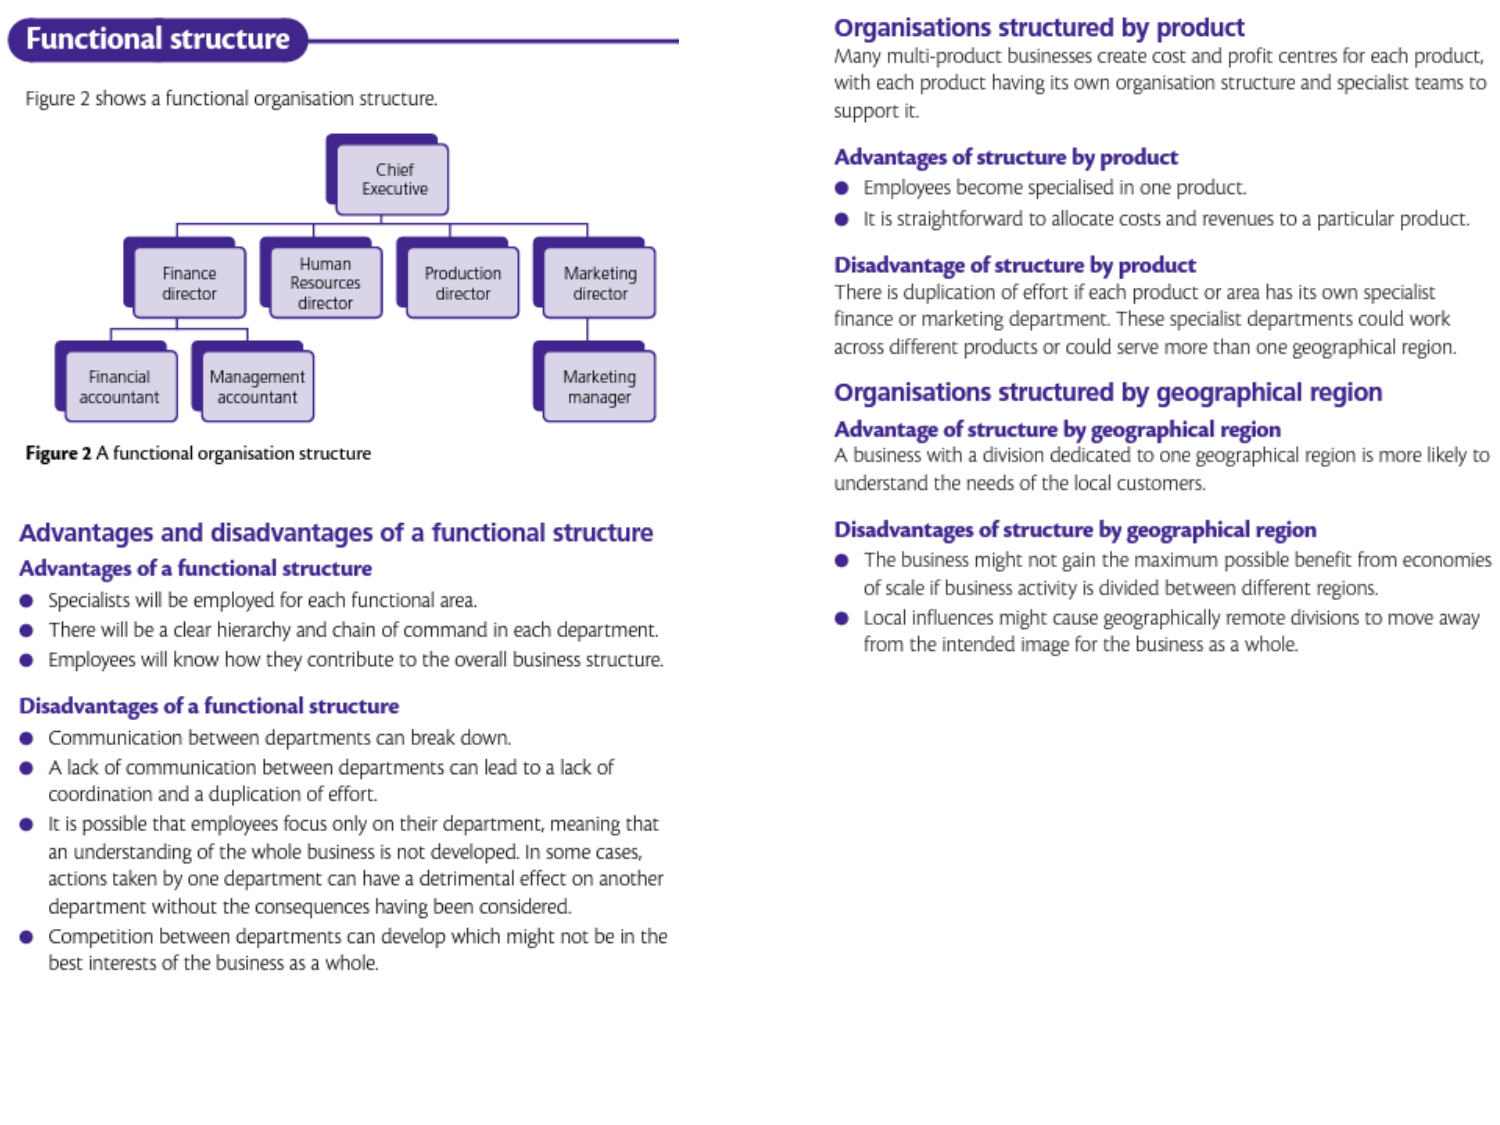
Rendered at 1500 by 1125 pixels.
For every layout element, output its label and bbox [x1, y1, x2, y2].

picture [0, 0, 679, 474]
picture [818, 0, 1500, 687]
picture [12, 512, 676, 990]
